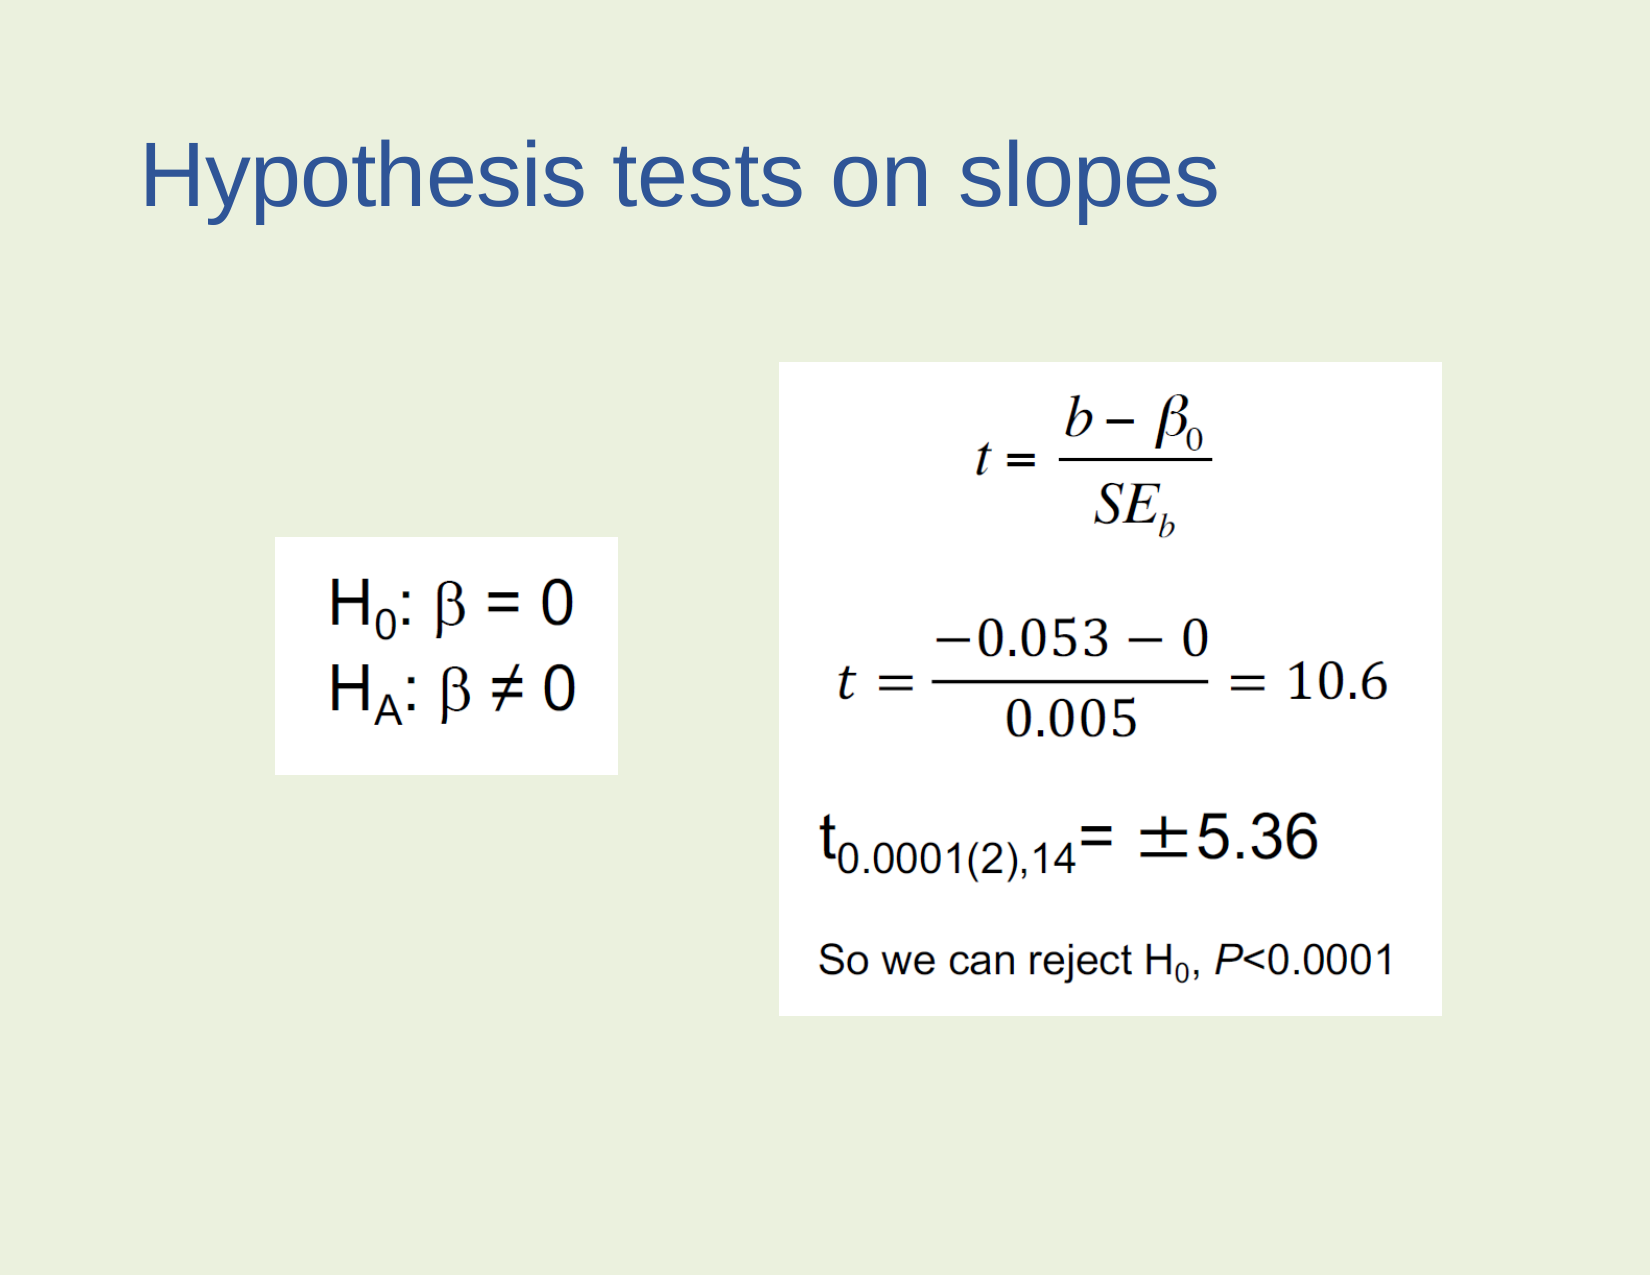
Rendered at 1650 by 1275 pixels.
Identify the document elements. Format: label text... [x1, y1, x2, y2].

picture [274, 537, 618, 776]
text_box Hypothesis tests on slopes [137, 112, 1422, 226]
picture [779, 362, 1442, 1016]
